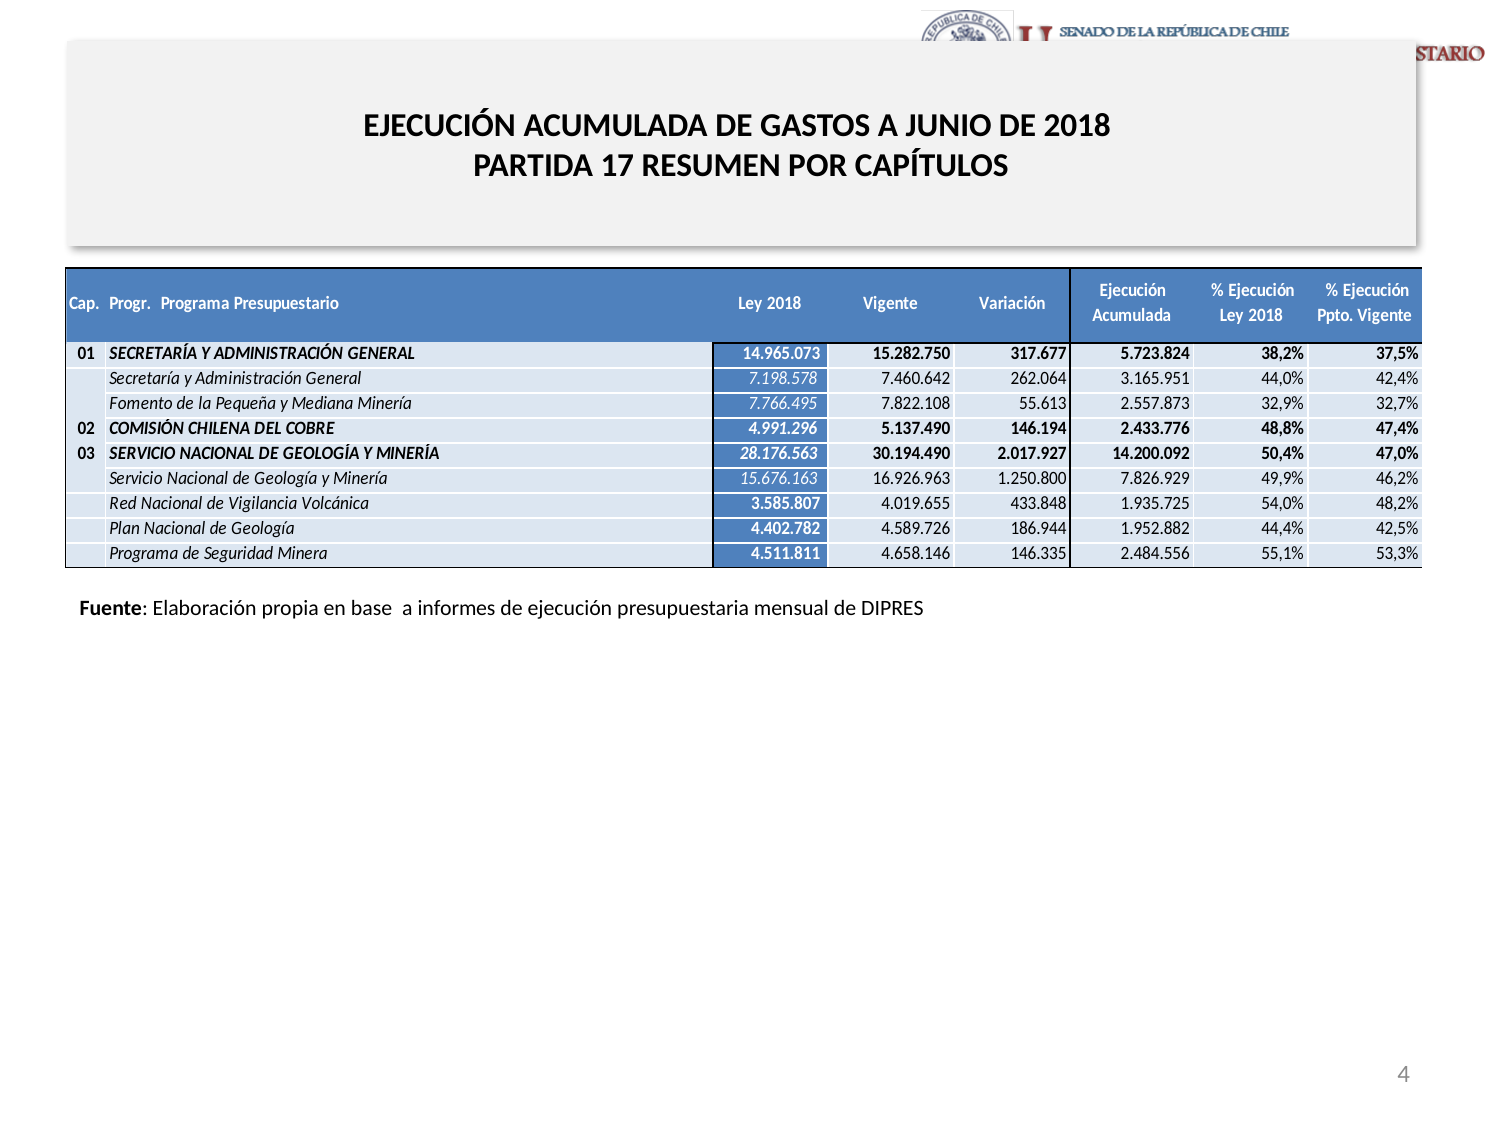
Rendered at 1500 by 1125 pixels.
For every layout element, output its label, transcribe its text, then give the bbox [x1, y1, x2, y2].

title EJECUCIÓN ACUMULADA DE GASTOS A JUNIO DE 2018 PARTIDA 17 RESUMEN POR CAPÍTULOS [67, 41, 1415, 246]
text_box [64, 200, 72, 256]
slide_number 4 [1074, 1042, 1425, 1103]
picture [921, 0, 1500, 113]
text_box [64, 266, 1424, 569]
text_box Fuente: Elaboración propia en base a informes de ejecución presupuestaria mensual de DIPRES [64, 586, 1299, 646]
